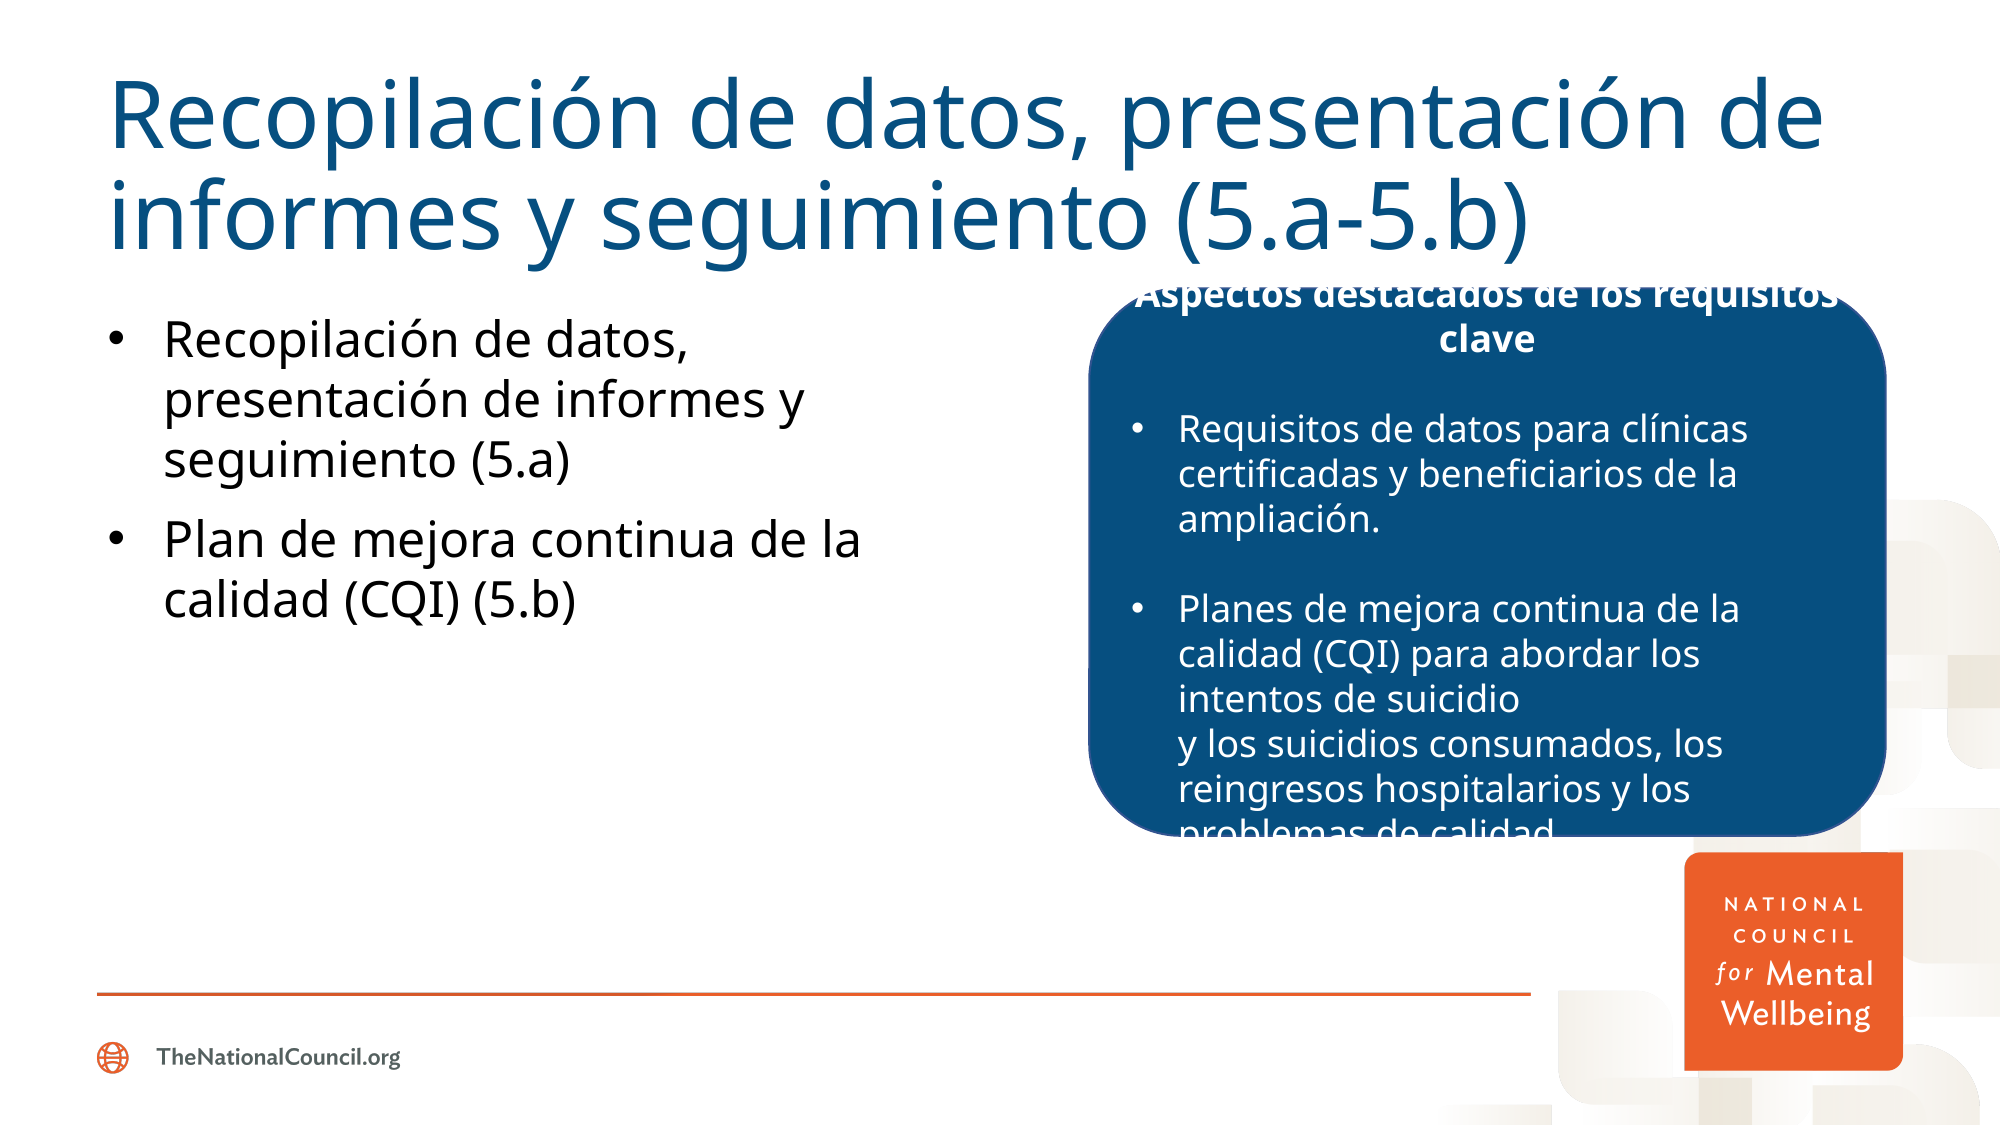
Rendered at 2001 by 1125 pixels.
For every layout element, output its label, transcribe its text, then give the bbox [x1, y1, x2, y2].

list Recopilación de datos, presentación de informes y seguimiento (5.a) Plan de mejora continua de la calidad (CQI) (5.b) [92, 299, 982, 958]
title Recopilación de datos, presentación de informes y seguimiento (5.a-5.b) [92, 59, 1908, 278]
picture [0, 0, 2000, 1125]
text_box Aspectos destacados de los requisitos clave Requisitos de datos para clínicas certificadas y beneficiarios de la ampliación. Planes de mejora continua de la calidad (CQI) para abordar los intentos de suicidio y los suicidios consumados, los reingresos hospitalarios y los problemas de calidad de la atención. [1088, 287, 1887, 837]
